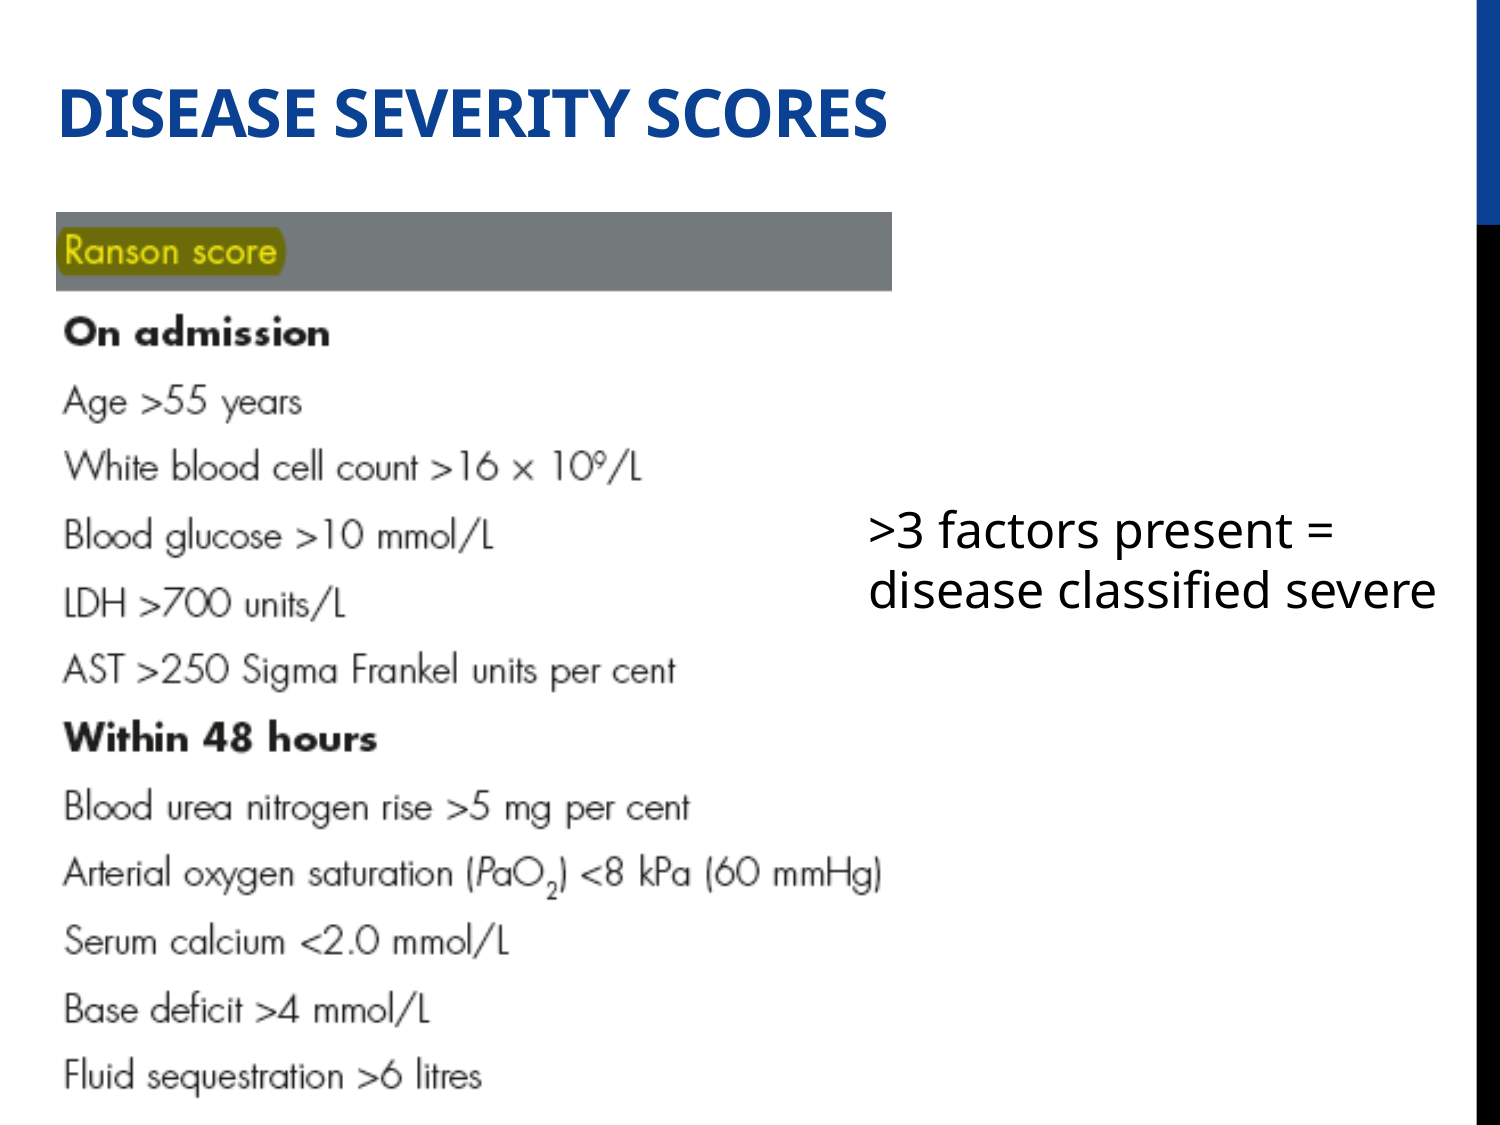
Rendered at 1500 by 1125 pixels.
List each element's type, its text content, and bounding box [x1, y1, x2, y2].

picture [56, 212, 893, 1103]
text_box >3 factors present = disease classified severe [901, 491, 1459, 627]
title DISEASE SEVERITY SCORES [41, 25, 1414, 197]
